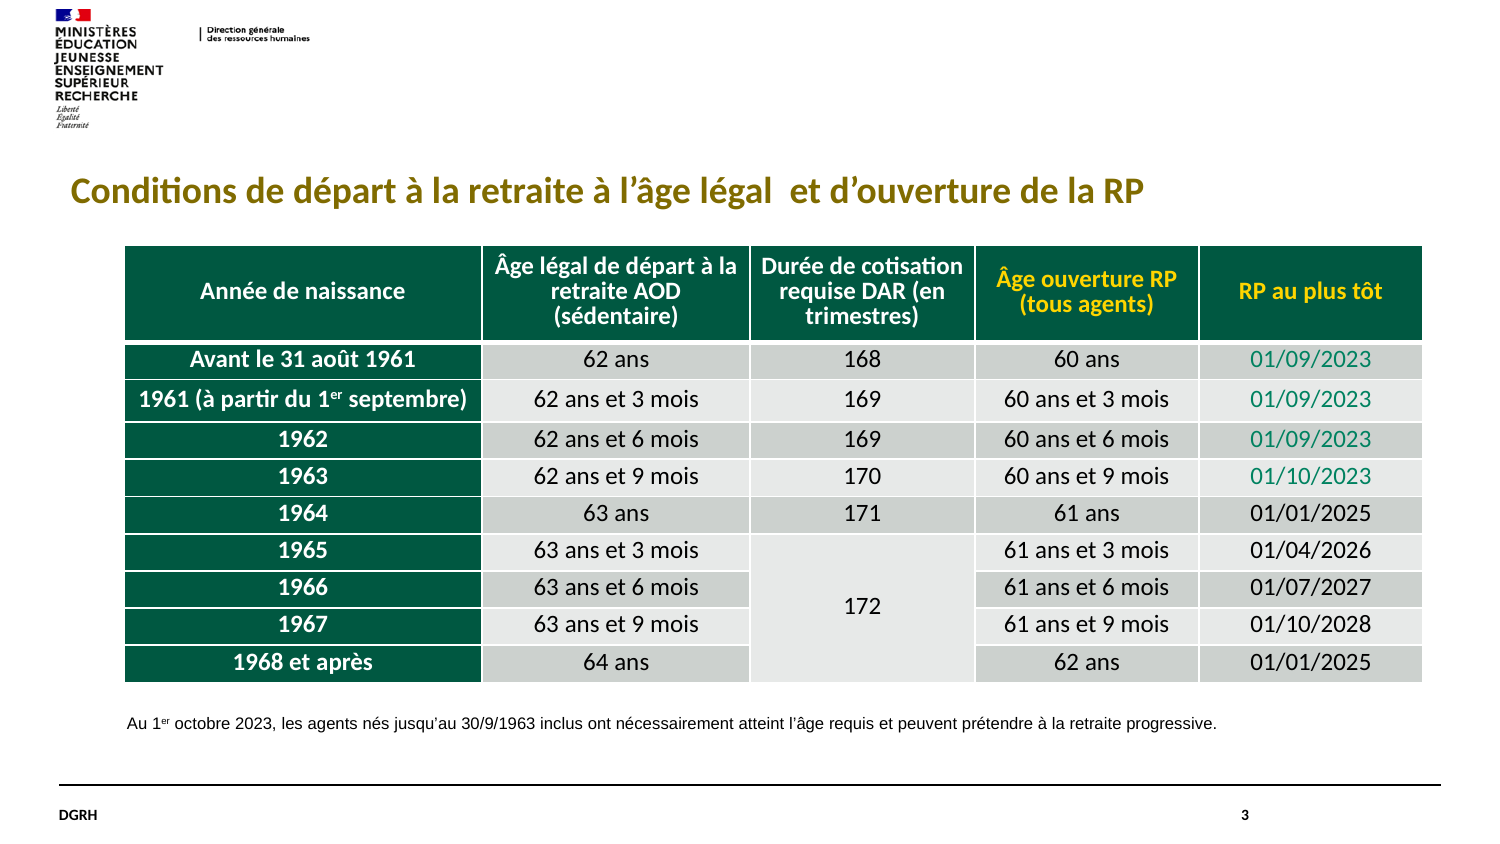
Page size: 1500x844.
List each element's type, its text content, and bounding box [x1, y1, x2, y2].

table_cell 63 ans et 9 mois [483, 609, 749, 644]
table_cell 63 ans et 6 mois [483, 572, 749, 607]
table_cell 1968 et après [125, 646, 481, 682]
table_cell 01/09/2023 [1200, 345, 1422, 379]
table_cell 61 ans et 9 mois [976, 609, 1198, 644]
table_cell 60 ans et 3 mois [976, 380, 1198, 421]
picture [53, 9, 361, 151]
table_cell 62 ans et 6 mois [483, 423, 749, 458]
table_cell 60 ans et 9 mois [976, 460, 1198, 496]
table_cell 60 ans [976, 345, 1198, 379]
table_cell 62 ans et 9 mois [483, 460, 749, 496]
table_cell 62 ans et 3 mois [483, 380, 749, 421]
table_cell 01/07/2027 [1200, 572, 1422, 607]
table_cell 1961 (à partir du 1er septembre) [125, 380, 481, 421]
table_cell 01/01/2025 [1200, 497, 1422, 533]
table_cell 01/09/2023 [1200, 423, 1422, 458]
table_cell 171 [751, 497, 974, 533]
table_cell 01/10/2028 [1200, 609, 1422, 644]
table_cell 61 ans [976, 497, 1198, 533]
table_cell 01/01/2025 [1200, 646, 1422, 682]
table_cell 170 [751, 460, 974, 496]
table_cell 168 [751, 345, 974, 379]
table_cell 61 ans et 3 mois [976, 535, 1198, 570]
table_cell 1964 [125, 497, 481, 533]
table_cell 63 ans et 3 mois [483, 535, 749, 570]
table_cell 63 ans [483, 497, 749, 533]
table_header Âge ouverture RP (tous agents) [976, 246, 1198, 340]
table_cell 1967 [125, 609, 481, 644]
table_cell 1966 [125, 572, 481, 607]
table_cell 1963 [125, 460, 481, 496]
table_cell Avant le 31 août 1961 [125, 345, 481, 379]
title Conditions de départ à la retraite à l’âge légal et d’ouverture de la RP [70, 171, 1453, 231]
table_cell 01/04/2026 [1200, 535, 1422, 570]
footer DGRH [59, 784, 1028, 844]
table_cell 62 ans [976, 646, 1198, 682]
table_header Durée de cotisation requise DAR (en trimestres) [751, 246, 974, 340]
table_cell 172 [751, 535, 974, 682]
table_header Année de naissance [125, 246, 481, 340]
table_cell 1965 [125, 535, 481, 570]
table_header Âge légal de départ à la retraite AOD (sédentaire) [483, 246, 749, 340]
text_box Au 1er octobre 2023, les agents nés jusqu’au 30/9/1963 inclus ont nécessairement atteint l’âge requis et peuvent prétendre à la retraite progressive. [112, 705, 1424, 740]
table_cell 61 ans et 6 mois [976, 572, 1198, 607]
table_header RP au plus tôt [1200, 246, 1422, 340]
table_cell 64 ans [483, 646, 749, 682]
list [59, 209, 1388, 399]
table_cell 60 ans et 6 mois [976, 423, 1198, 458]
table_cell 01/10/2023 [1200, 460, 1422, 496]
table_cell 169 [751, 380, 974, 421]
table_cell 01/09/2023 [1200, 380, 1422, 421]
table_cell 1962 [125, 423, 481, 458]
table_cell 169 [751, 423, 974, 458]
slide_number 3 [1028, 784, 1249, 844]
table_cell 62 ans [483, 345, 749, 379]
